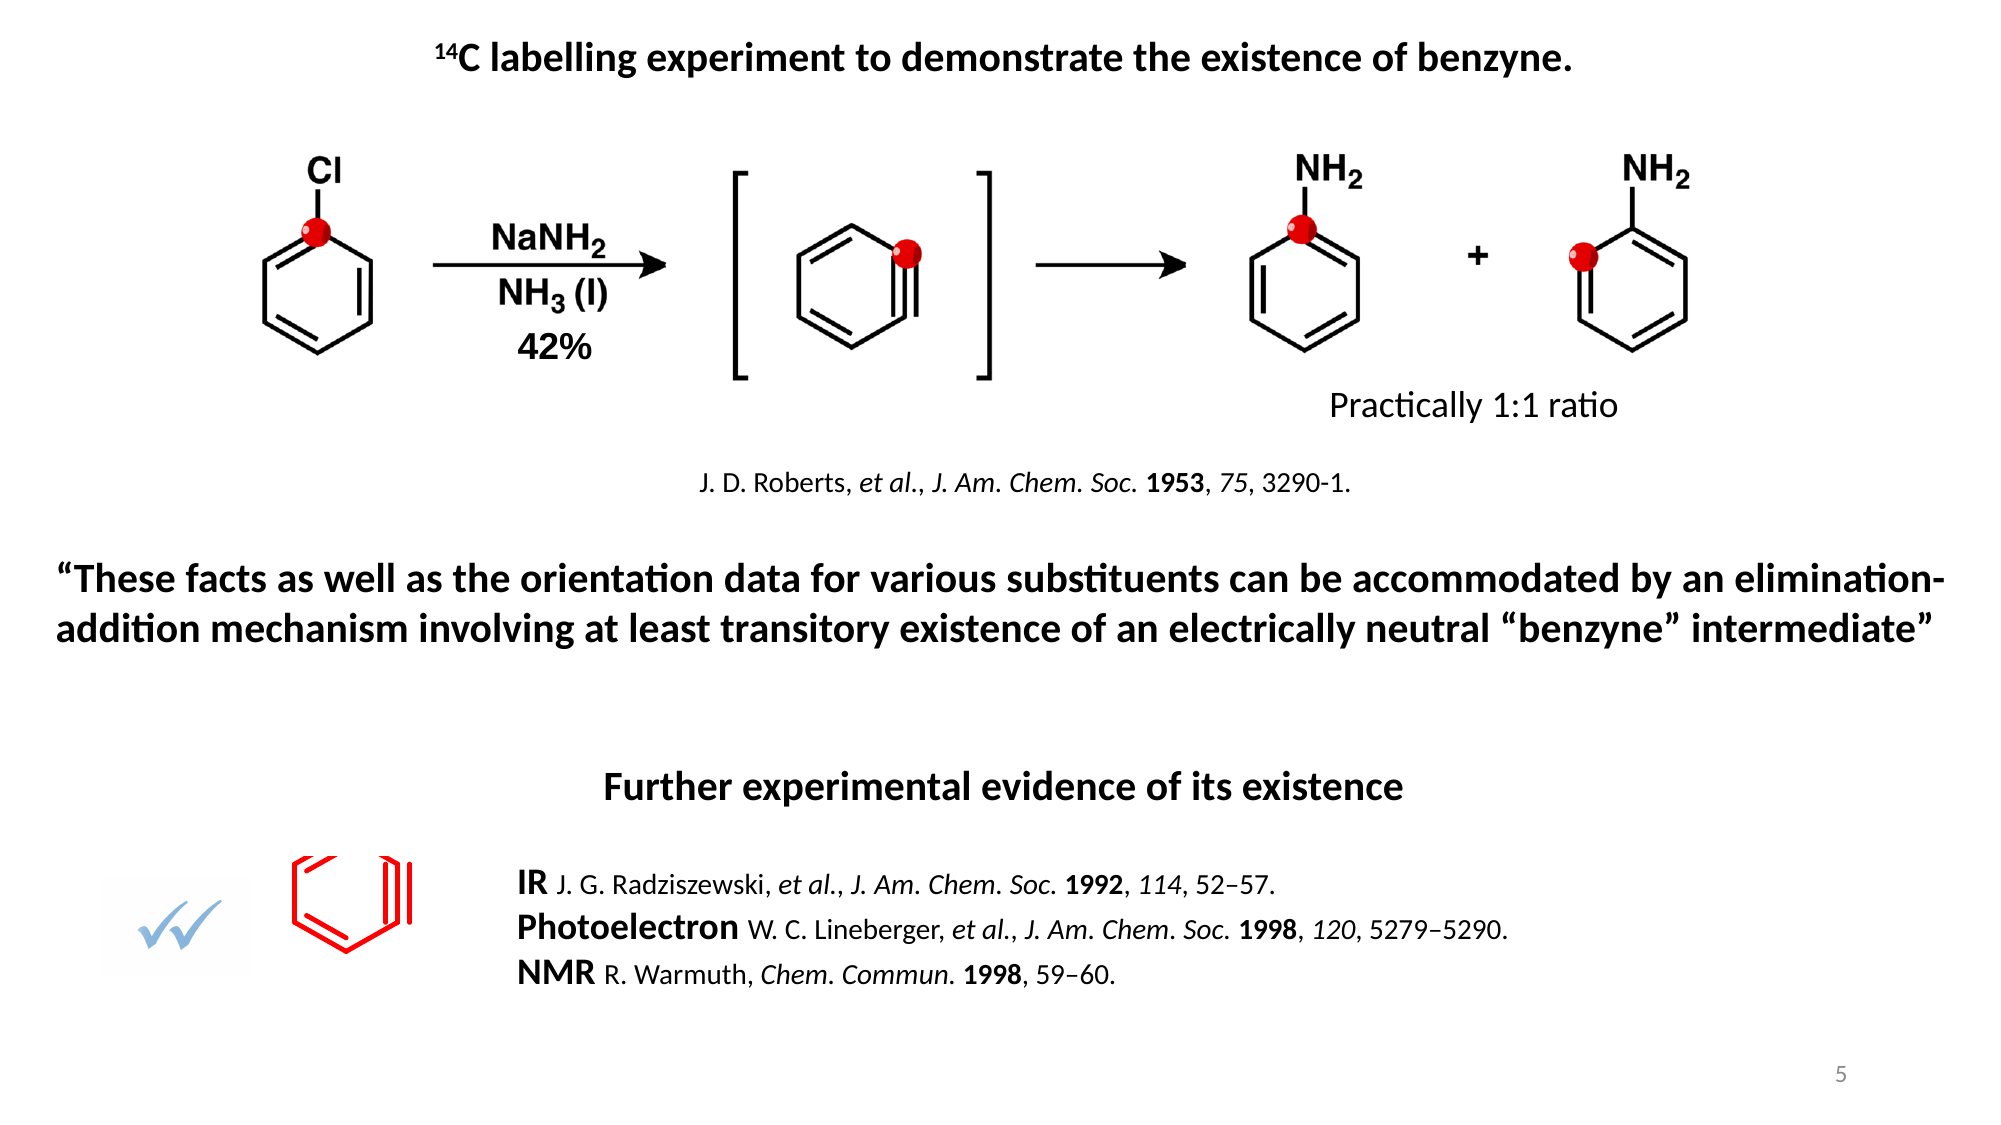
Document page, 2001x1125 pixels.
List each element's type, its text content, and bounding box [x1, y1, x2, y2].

text_box Further experimental evidence of its existence [588, 751, 1420, 817]
slide_number 5 [1412, 1042, 1863, 1103]
text_box 14C labelling experiment to demonstrate the existence of benzyne. [418, 22, 1590, 88]
text_box IR J. G. Radziszewski, et al., J. Am. Chem. Soc. 1992, 114, 52–57. Photoelectron W. C. Lineberger, et al., J. Am. Chem. Soc. 1998, 120, 5279–5290. NMR R. Warmuth, Chem. Commun. 1998, 59–60. [502, 849, 1760, 1000]
picture [256, 143, 1696, 386]
text_box Practically 1:1 ratio [1314, 386, 1634, 433]
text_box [288, 856, 424, 996]
picture [99, 878, 252, 975]
text_box J. D. Roberts, et al., J. Am. Chem. Soc. 1953, 75, 3290-1. [684, 455, 1367, 506]
text_box “These facts as well as the orientation data for various substituents can be accommodated by an elimination-addition mechanism involving at least transitory existence of an electrically neutral “benzyne” intermediate” [40, 543, 1962, 658]
